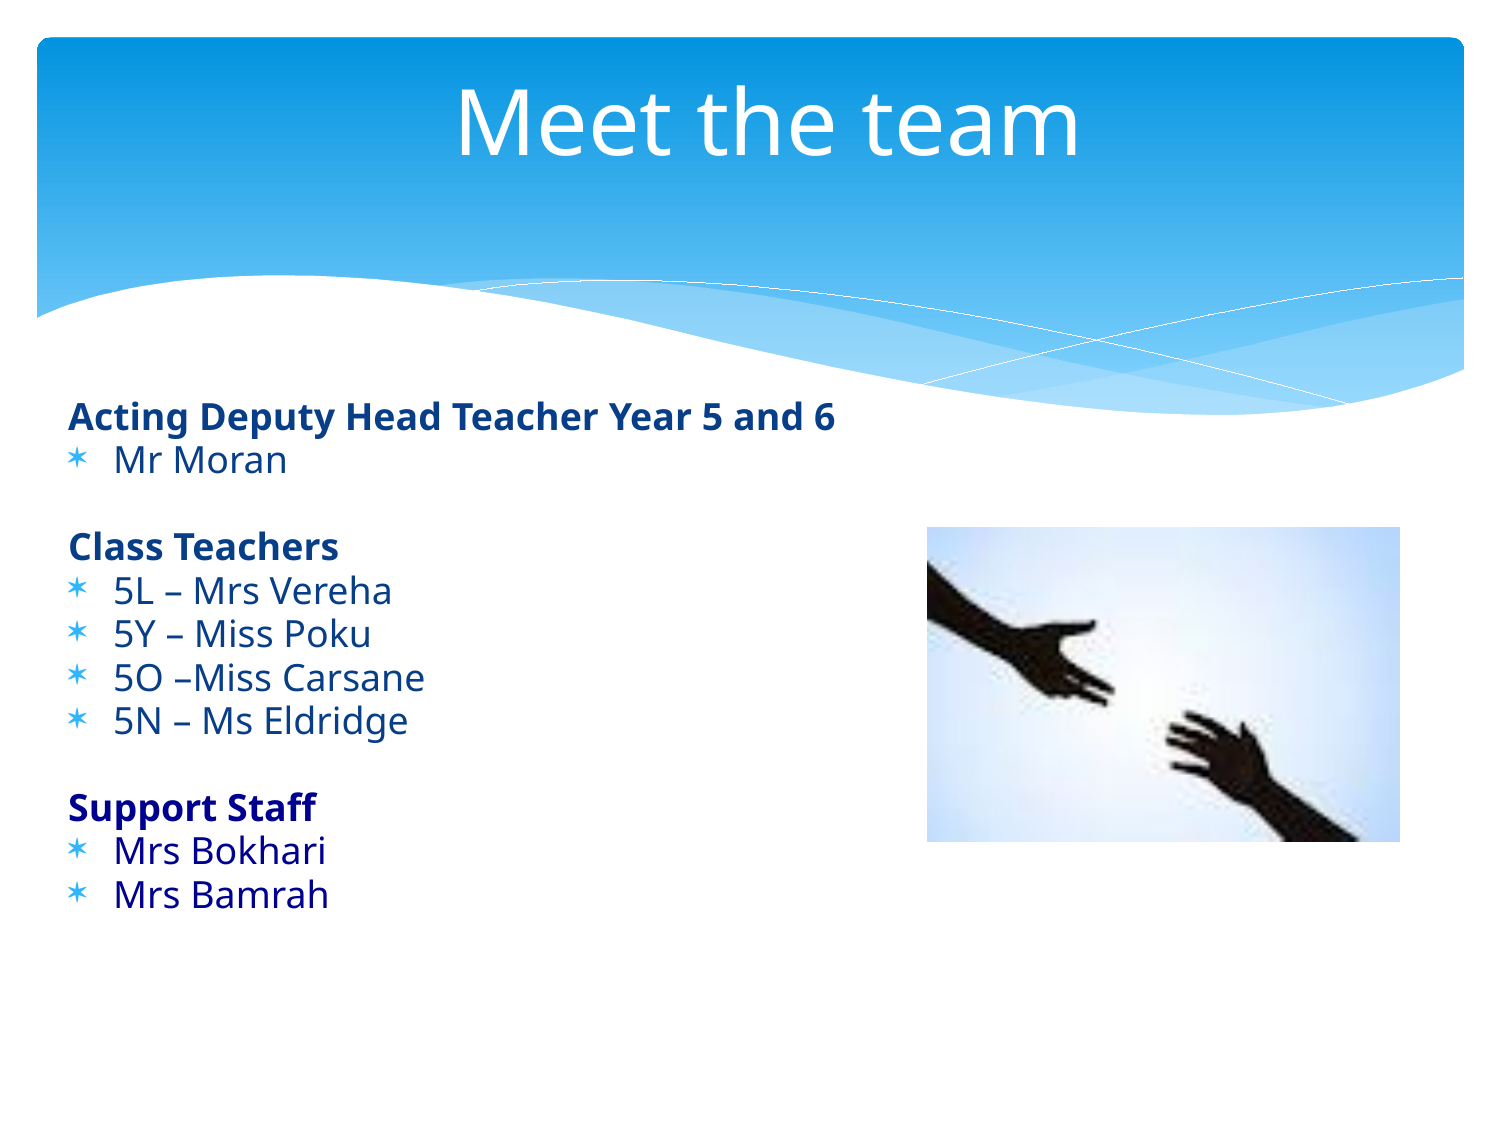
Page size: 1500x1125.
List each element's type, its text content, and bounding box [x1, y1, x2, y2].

list Acting Deputy Head Teacher Year 5 and 6 Mr Moran Class Teachers 5L – Mrs Vereha 5Y – Miss Poku 5O –Miss Carsane 5N – Ms Eldridge Support Staff Mrs Bokhari Mrs Bamrah [53, 298, 1436, 1125]
picture [927, 526, 1400, 843]
title Meet the team [135, 0, 1402, 238]
